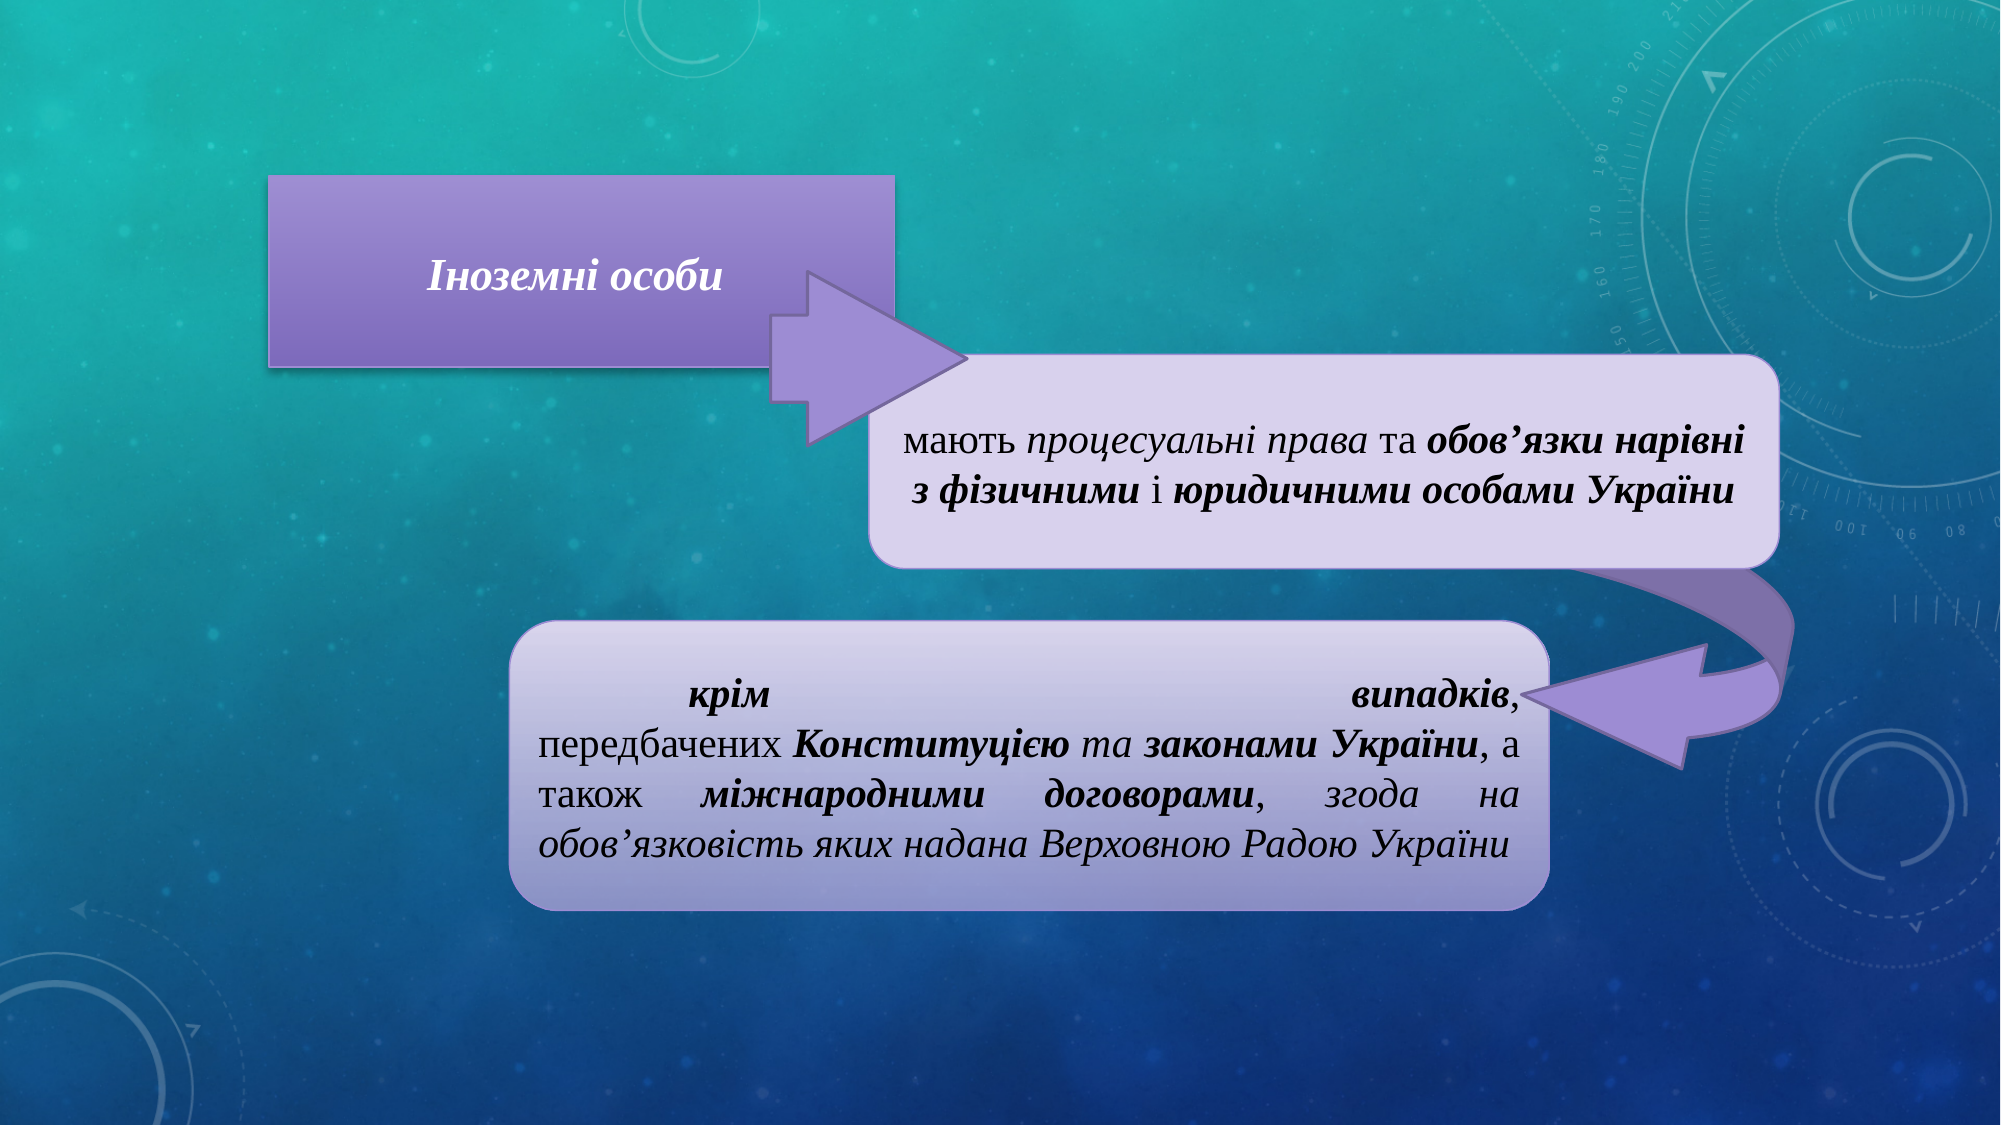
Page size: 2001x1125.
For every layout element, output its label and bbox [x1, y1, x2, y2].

picture [0, 0, 2001, 1125]
text_box [268, 175, 1786, 911]
